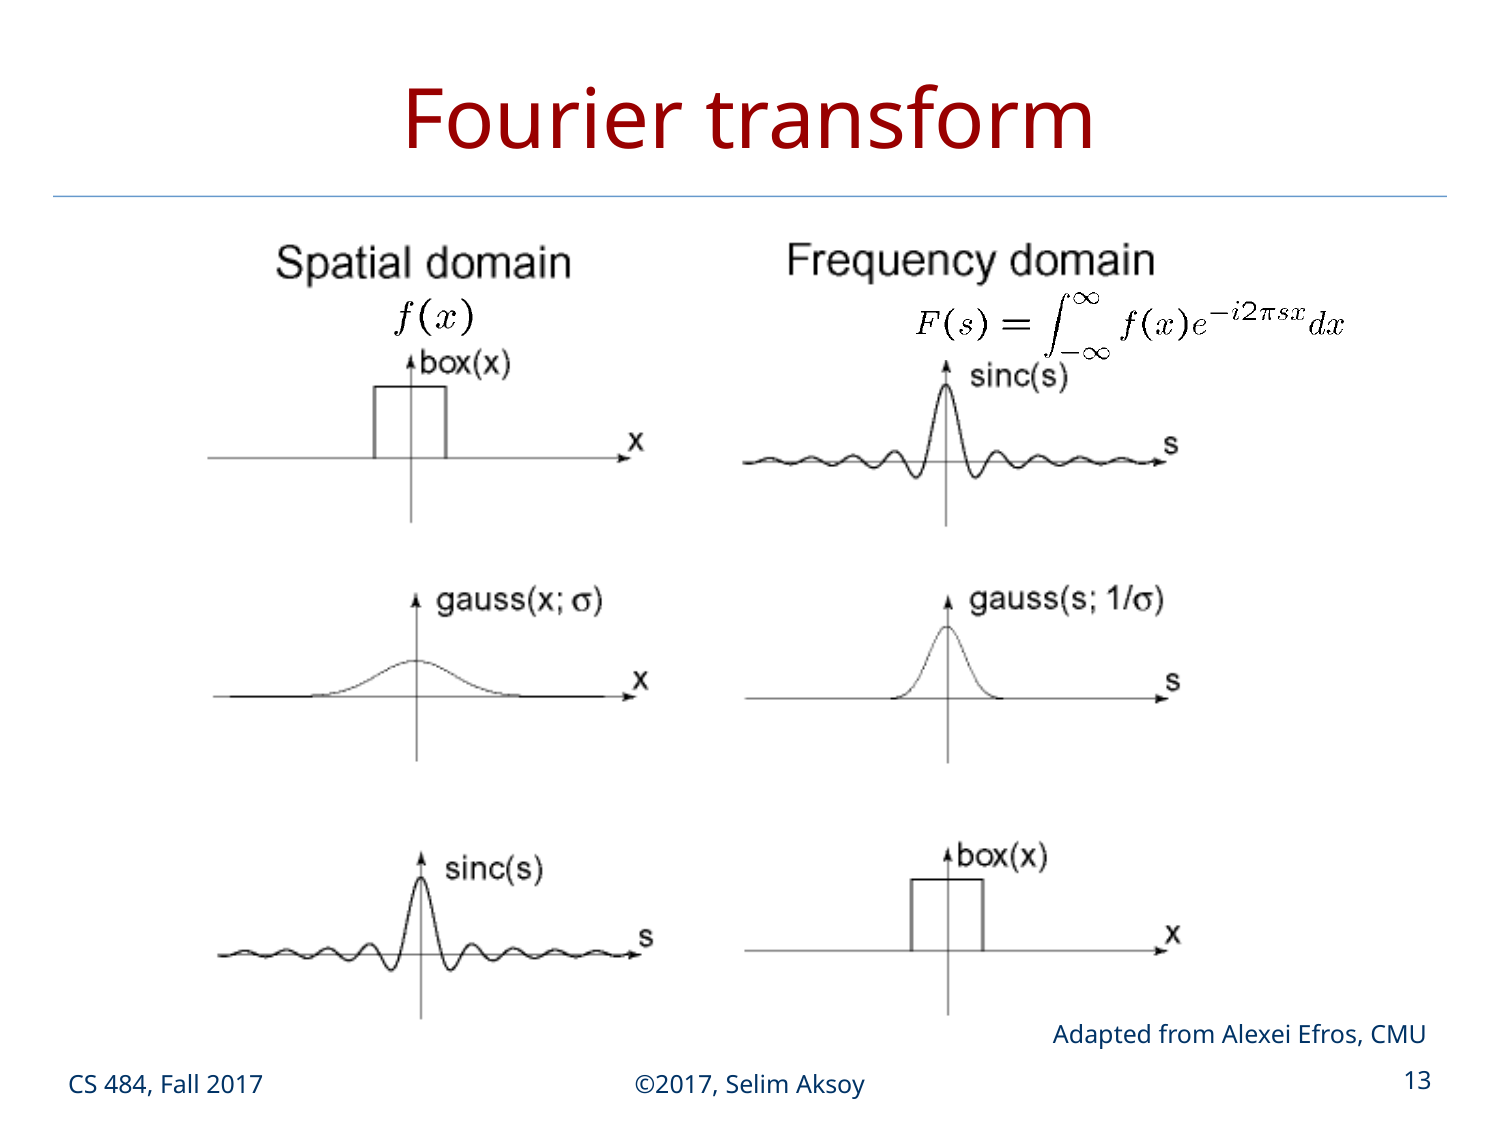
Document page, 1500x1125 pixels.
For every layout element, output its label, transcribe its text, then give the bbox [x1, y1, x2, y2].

slide_number CS 484, Fall 2017 [52, 1052, 366, 1107]
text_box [155, 234, 1344, 1036]
title Fourier transform [53, 31, 1447, 173]
text_box Adapted from Alexei Efros, CMU [879, 1011, 1443, 1057]
slide_number 13 [1134, 1052, 1448, 1107]
footer ©2017, Selim Aksoy [511, 1052, 988, 1107]
